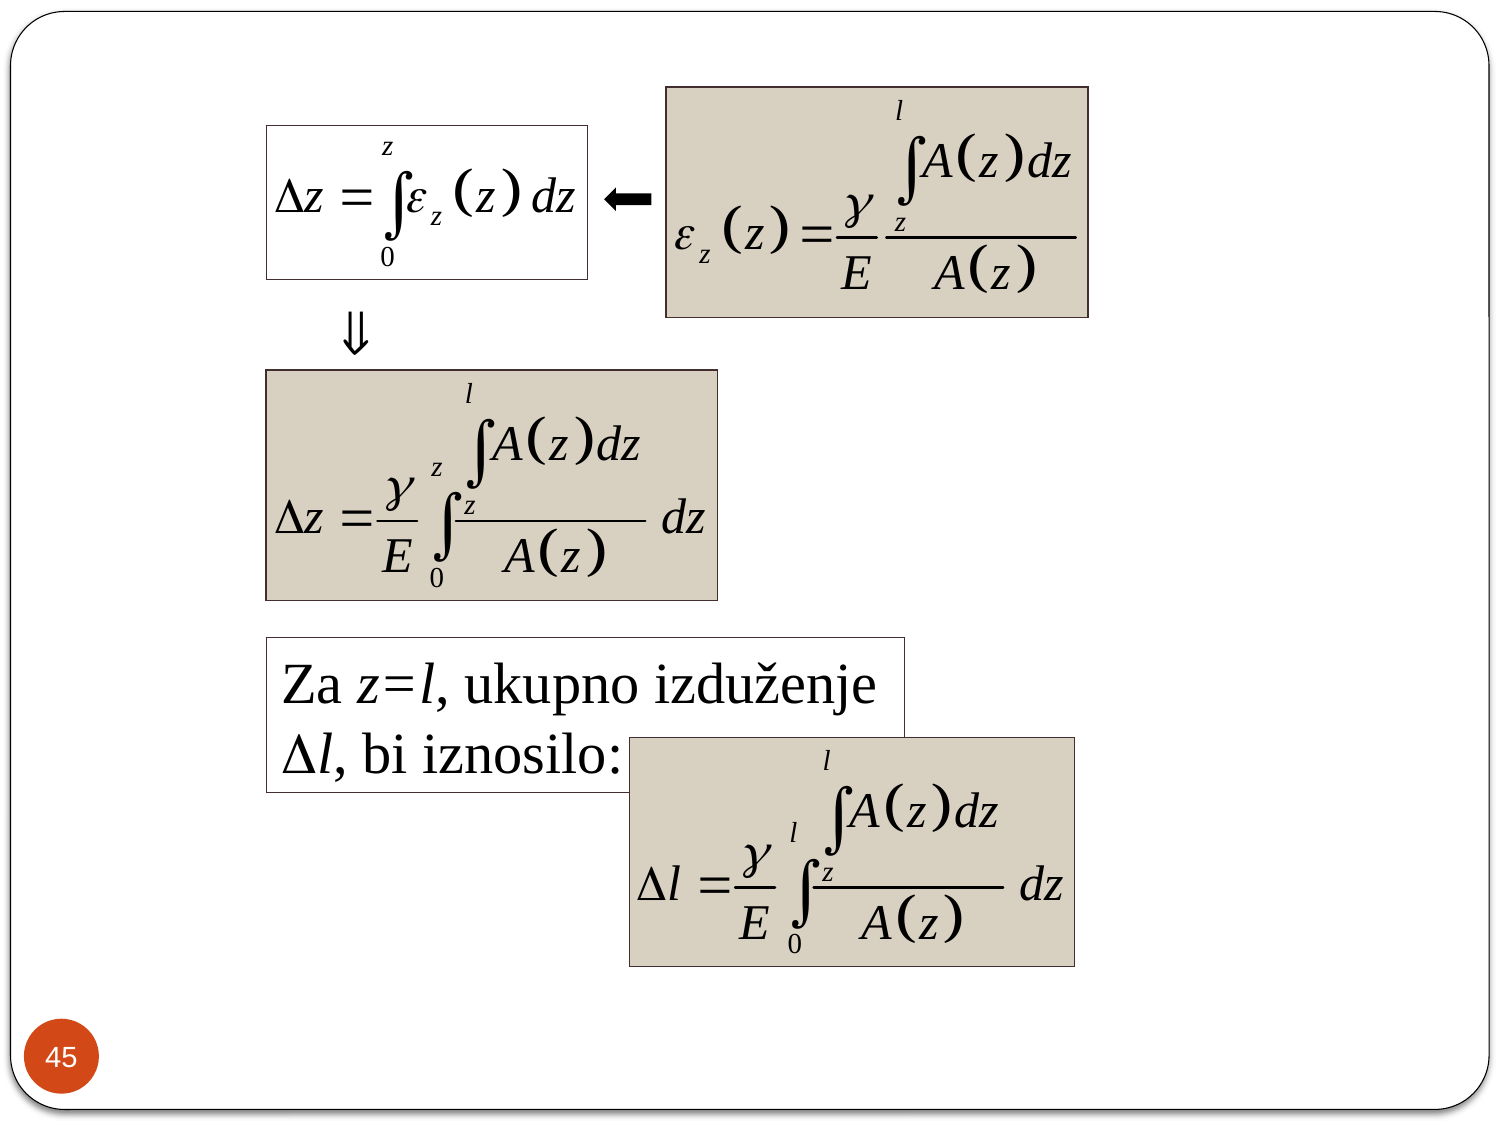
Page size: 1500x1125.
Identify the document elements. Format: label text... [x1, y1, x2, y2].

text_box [628, 737, 1076, 967]
slide_number 45 [23, 1018, 99, 1094]
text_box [328, 287, 387, 372]
text_box [603, 186, 653, 213]
text_box Za z=l, ukupno izduženje l, bi iznosilo: [266, 637, 905, 793]
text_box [266, 124, 588, 280]
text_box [666, 87, 1088, 317]
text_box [266, 370, 717, 601]
